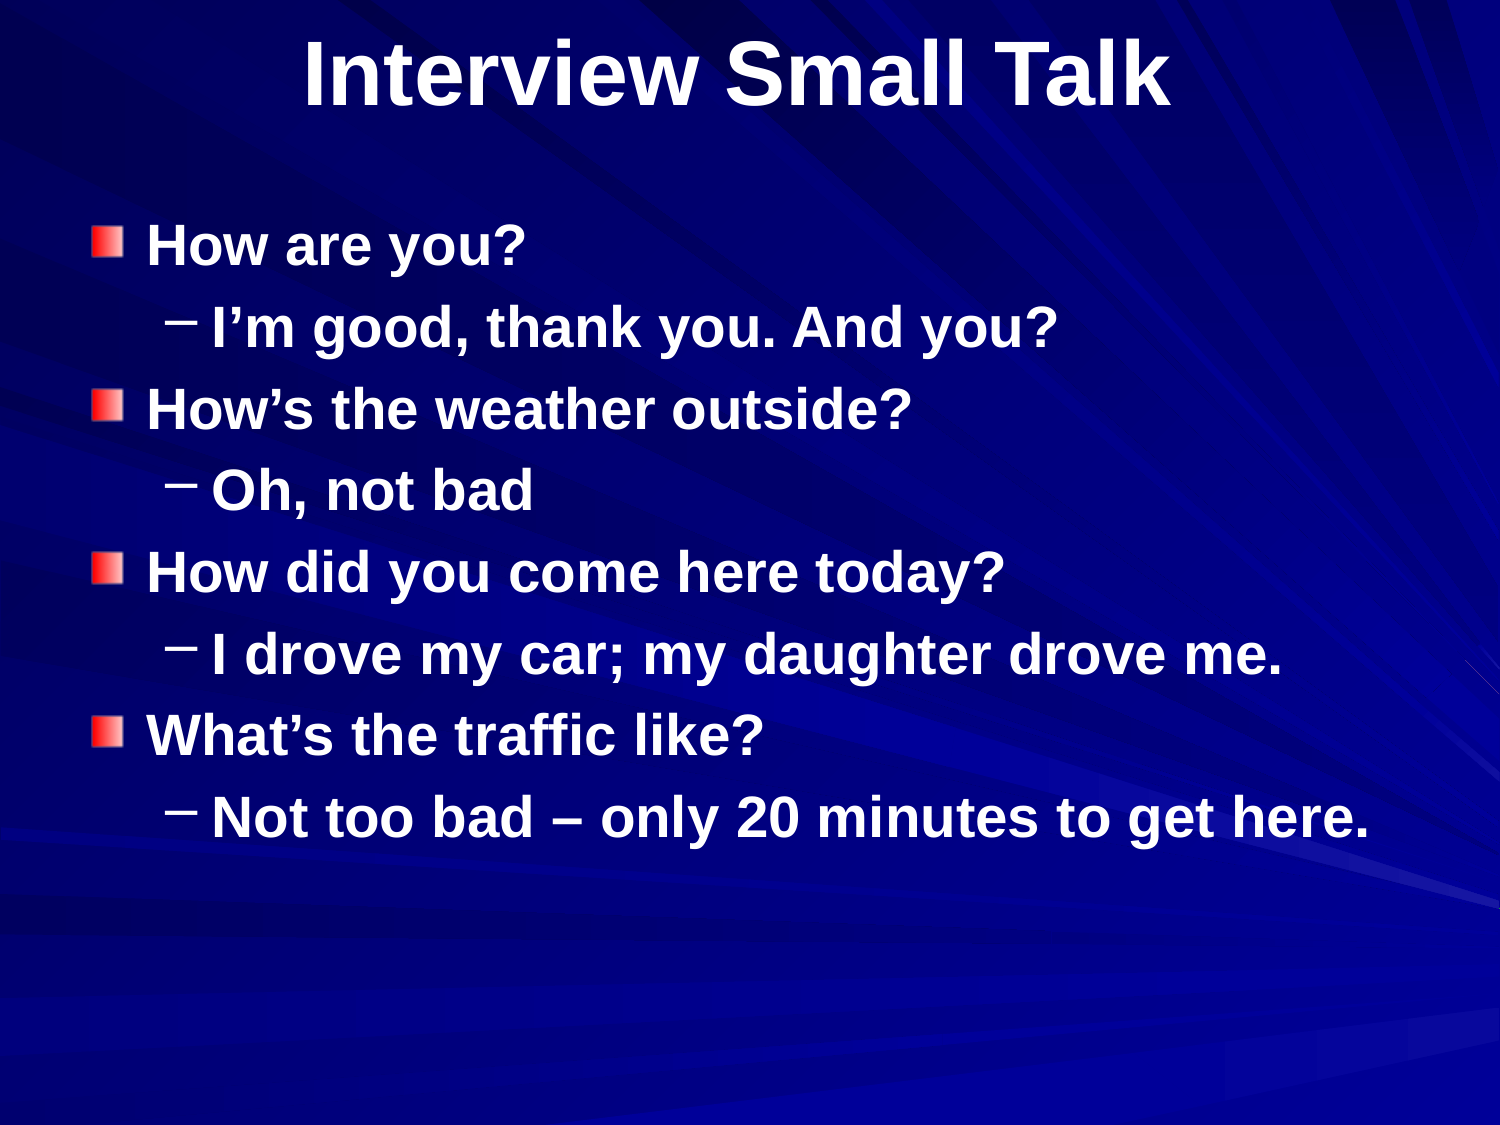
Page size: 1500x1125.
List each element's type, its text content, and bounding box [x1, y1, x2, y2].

list How are you? I’m good, thank you. And you? How’s the weather outside? Oh, not bad How did you come here today? I drove my car; my daughter drove me. What’s the traffic like? Not too bad – only 20 minutes to get here. [75, 200, 1475, 1088]
title Interview Small Talk [75, 0, 1425, 163]
picture [90, 387, 127, 425]
picture [90, 550, 127, 588]
picture [90, 224, 127, 261]
picture [90, 714, 127, 751]
